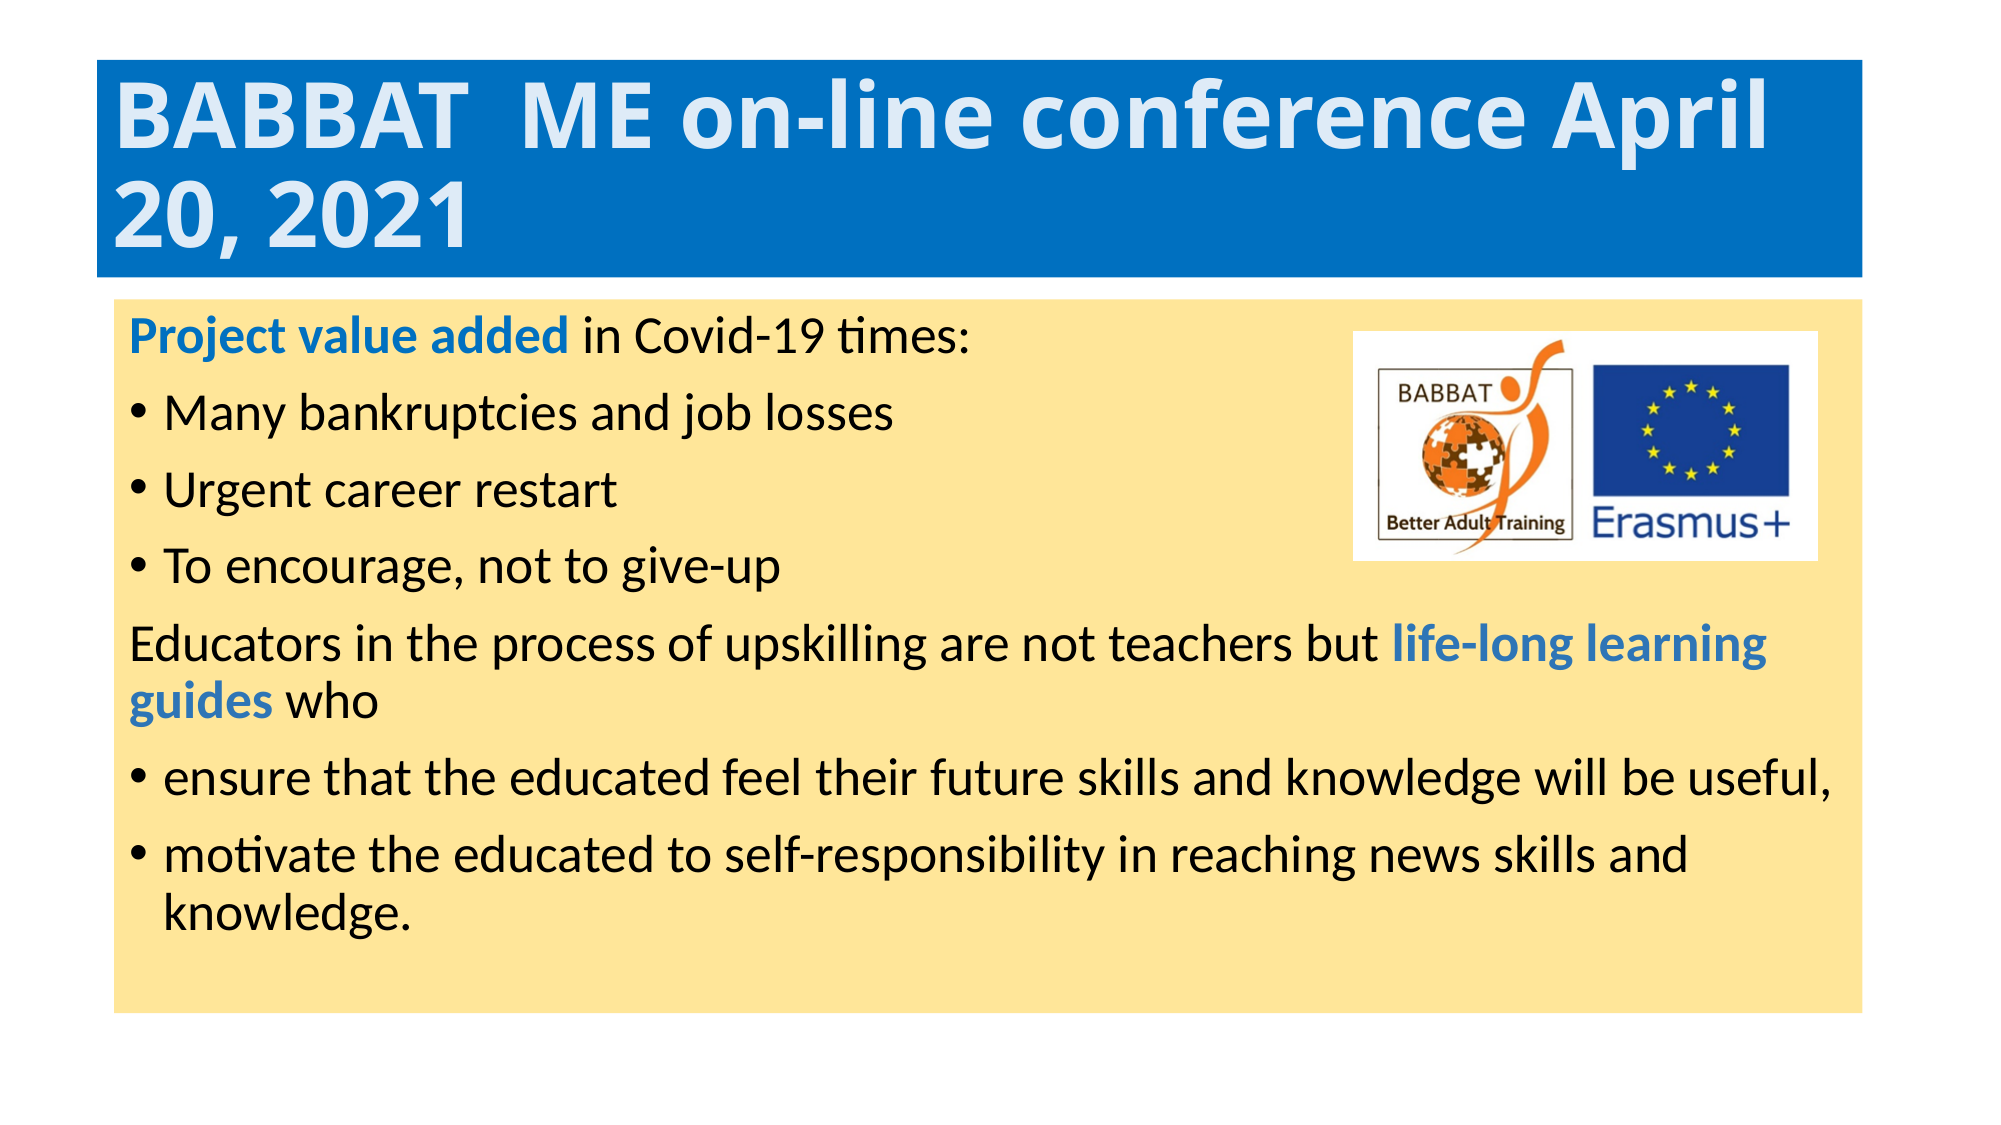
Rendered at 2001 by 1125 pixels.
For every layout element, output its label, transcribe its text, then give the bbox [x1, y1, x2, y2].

title BABBAT ME on-line conference April 20, 2021 [97, 59, 1863, 278]
picture [1353, 331, 1818, 561]
list Project value added in Covid-19 times: Many bankruptcies and job losses Urgent career restart To encourage, not to give-up Educators in the process of upskilling are not teachers but life-long learning guides who ensure that the educated feel their future skills and knowledge will be useful, motivate the educated to self-responsibility in reaching news skills and knowledge. [114, 299, 1863, 1014]
